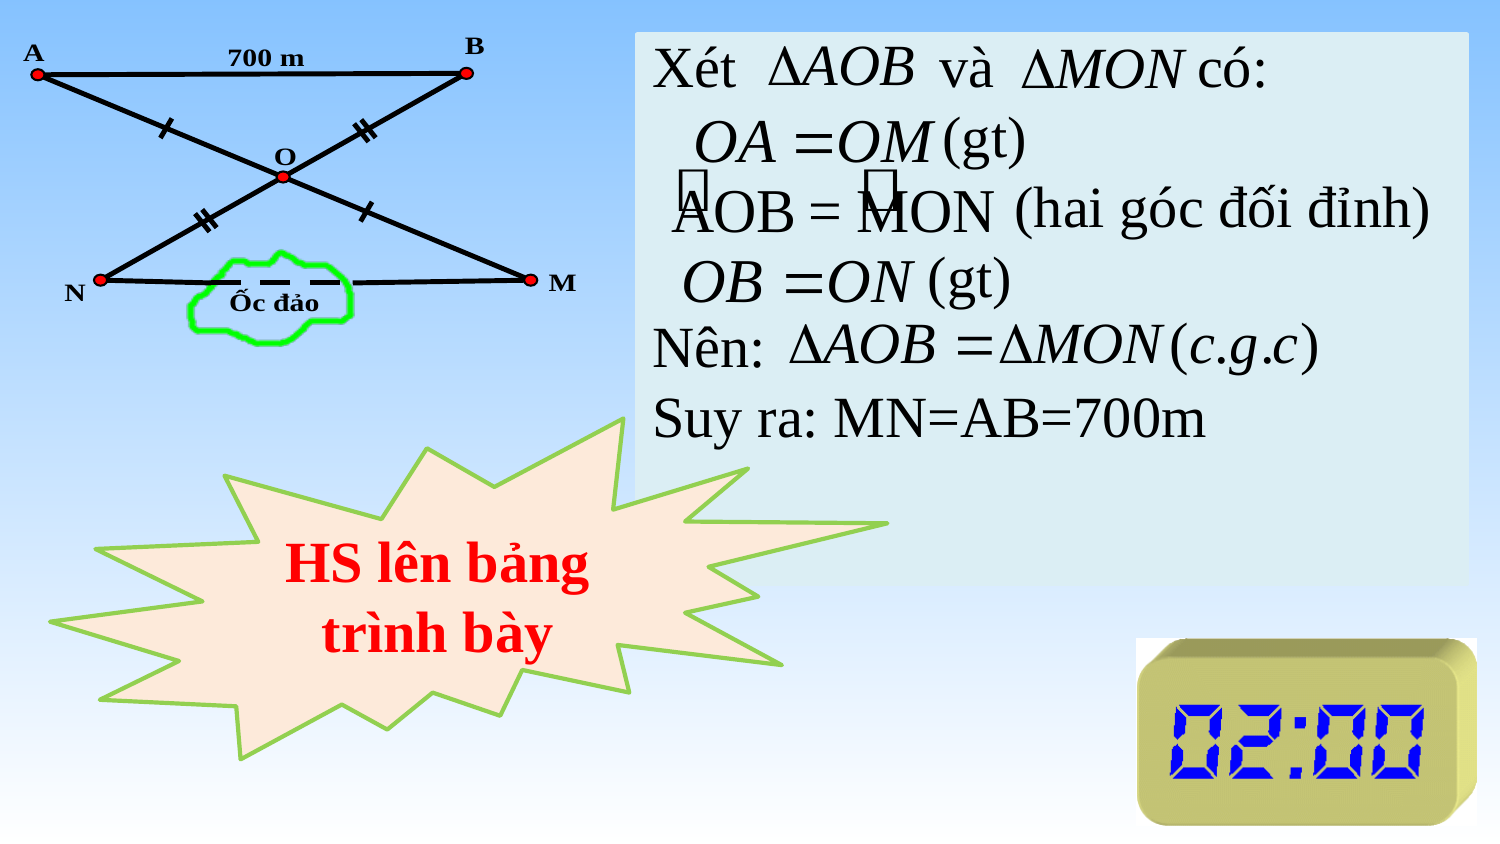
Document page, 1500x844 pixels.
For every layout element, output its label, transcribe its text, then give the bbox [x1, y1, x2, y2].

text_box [692, 113, 947, 155]
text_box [1016, 42, 1195, 95]
picture [1135, 638, 1477, 826]
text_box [763, 39, 921, 93]
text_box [679, 253, 923, 310]
text_box HS lên bảng trình bày [47, 416, 890, 762]
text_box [784, 317, 1323, 383]
text_box Xét và có: (gt) (hai góc đối đỉnh) (gt) Nên: Suy ra: MN=AB=700m [635, 32, 1469, 586]
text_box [663, 156, 1007, 247]
picture [0, 14, 601, 373]
